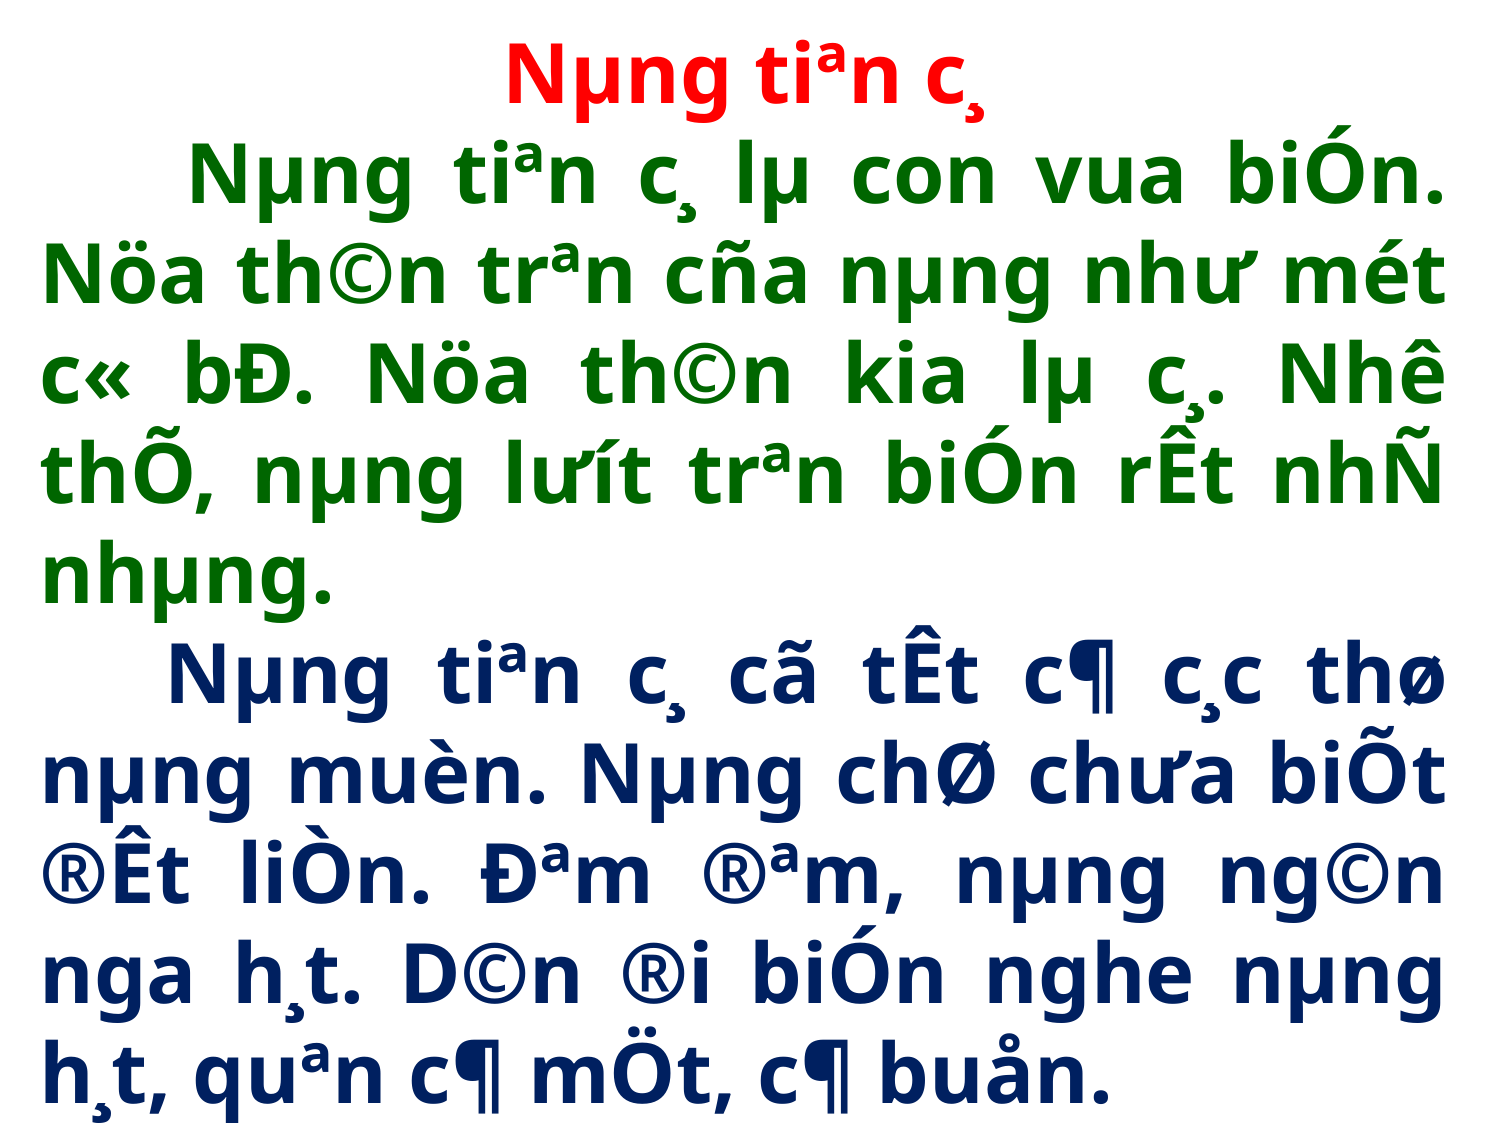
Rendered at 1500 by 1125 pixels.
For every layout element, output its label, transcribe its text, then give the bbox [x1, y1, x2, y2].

text_box Nµng tiªn c¸ Nµng tiªn c¸ lµ con vua biÓn. Nöa th©n trªn cña nµng như­ mét c« bÐ. Nöa th©n kia lµ c¸. Nhê thÕ, nµng l­ưít trªn biÓn rÊt nhÑ nhµng. Nµng tiªn c¸ cã tÊt c¶ c¸c thø nµng muèn. Nµng chØ ch­ưa biÕt ®Êt liÒn. Đªm ®ªm, nµng ng©n nga h¸t. D©n ®i biÓn nghe nµng h¸t, quªn c¶ mÖt, c¶ buån. [24, 12, 1463, 1125]
